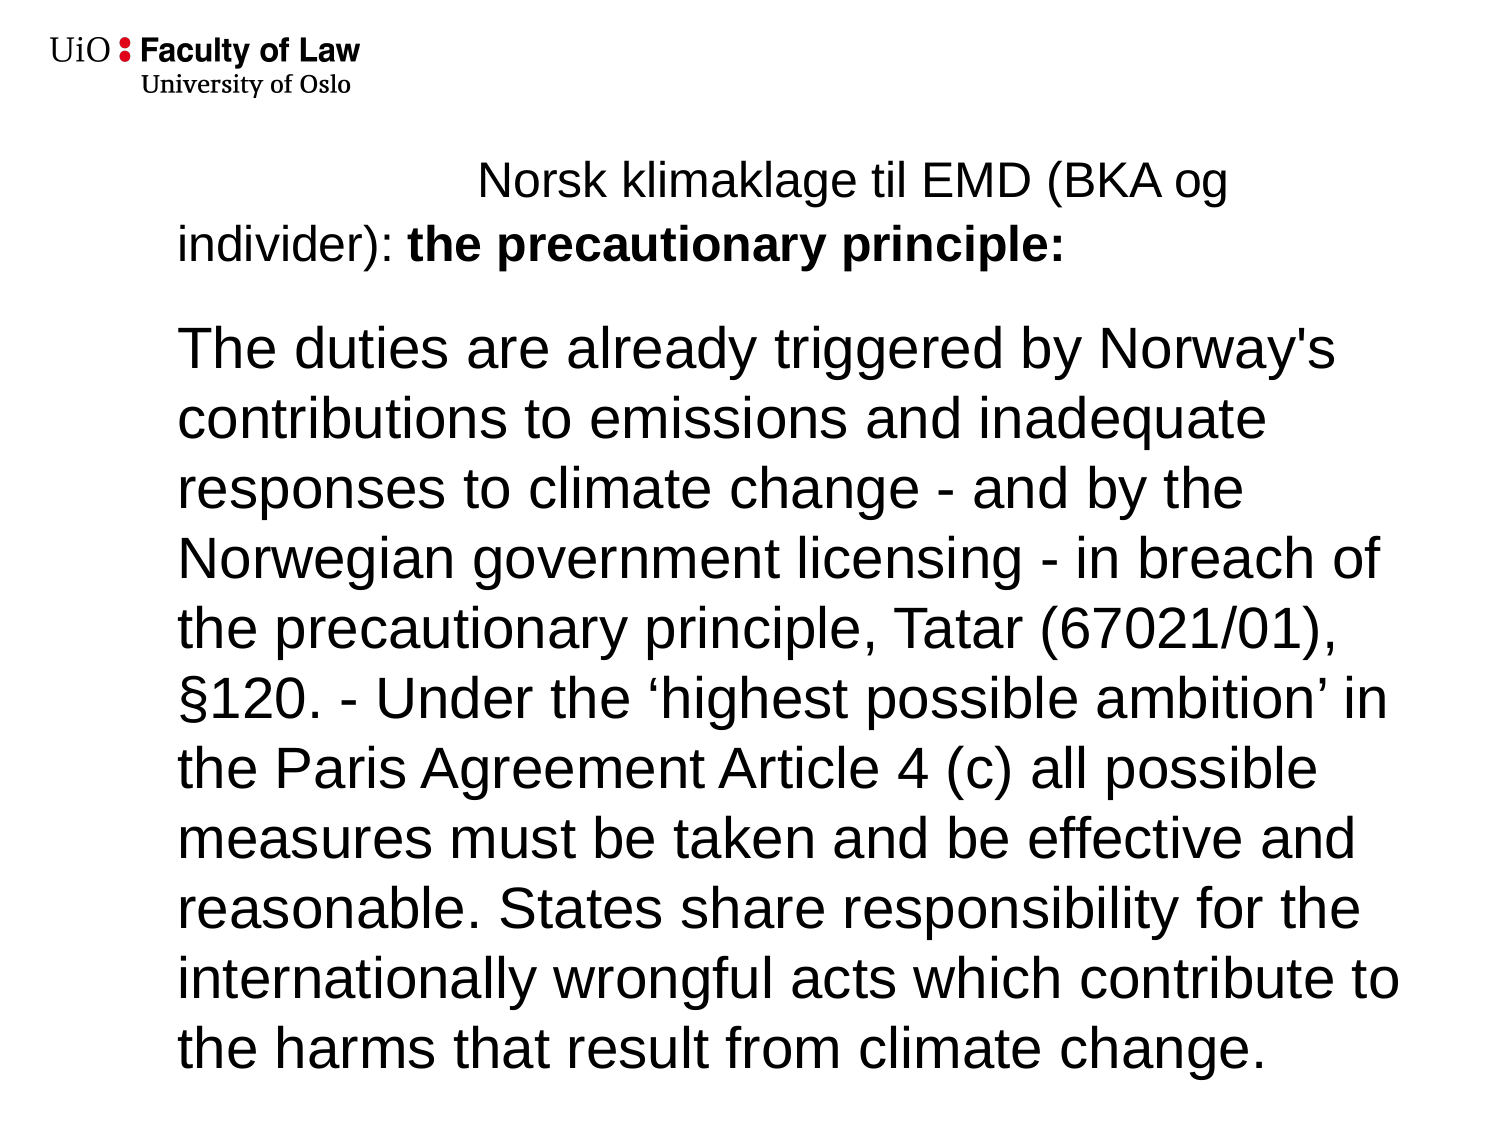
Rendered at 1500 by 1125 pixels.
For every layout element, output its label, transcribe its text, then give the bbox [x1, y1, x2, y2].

title Norsk klimaklage til EMD (BKA og individer): the precautionary principle: [162, 136, 1426, 302]
list The duties are already triggered by Norway's contributions to emissions and inadequate responses to climate change - and by the Norwegian government licensing - in breach of the precautionary principle, Tatar (67021/01), §120. - Under the ‘highest possible ambition’ in the Paris Agreement Article 4 (c) all possible measures must be taken and be effective and reasonable. States share responsibility for the internationally wrongful acts which contribute to the harms that result from climate change. [162, 302, 1426, 1001]
picture [50, 37, 360, 98]
